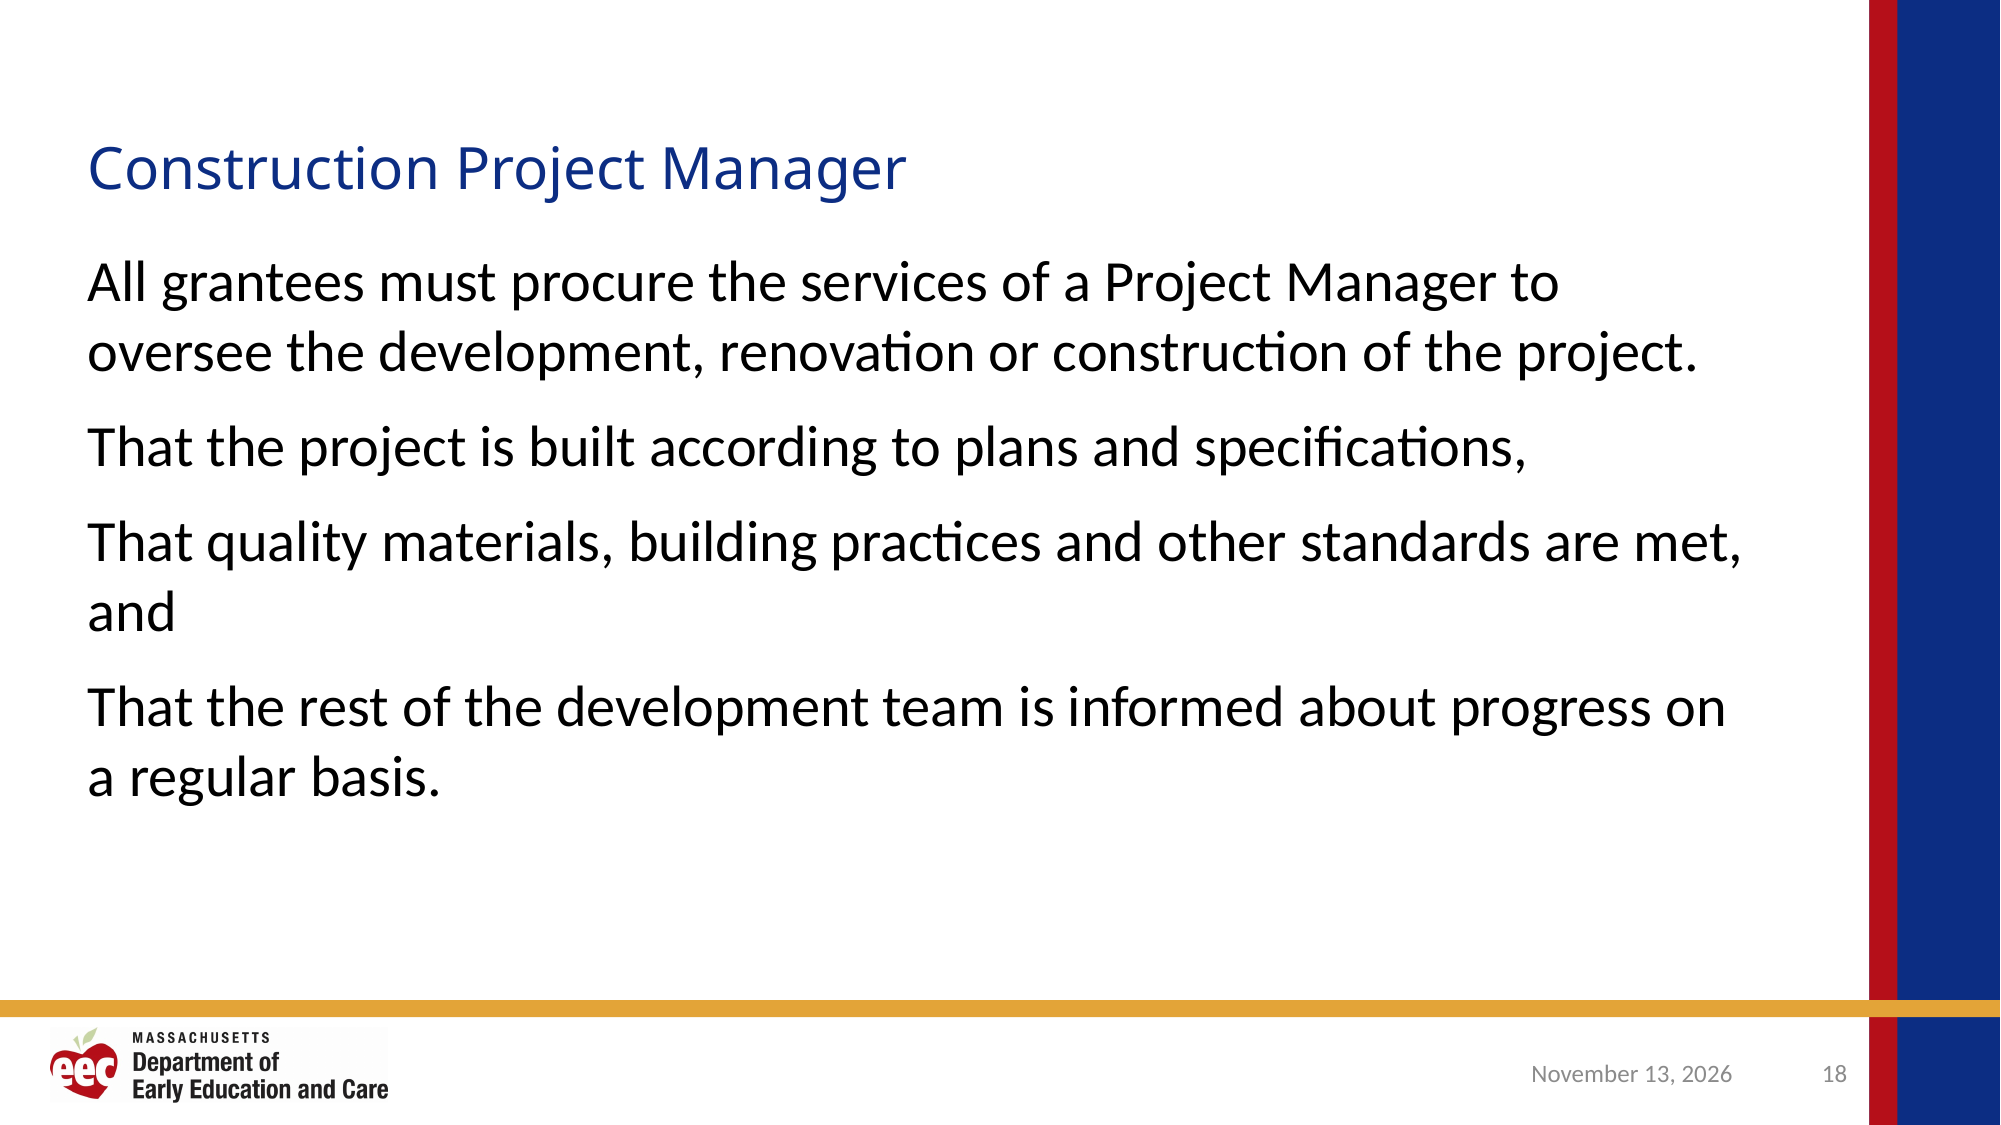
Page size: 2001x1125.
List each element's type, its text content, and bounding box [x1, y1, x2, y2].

text_box All grantees must procure the services of a Project Manager to oversee the development, renovation or construction of the project. That the project is built according to plans and specifications, That quality materials, building practices and other standards are met, and That the rest of the development team is informed about progress on a regular basis. [73, 235, 1775, 996]
picture [50, 1027, 388, 1103]
slide_number 18 [1754, 1042, 1863, 1103]
text_box Construction Project Manager [73, 131, 1872, 236]
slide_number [1459, 1042, 1748, 1103]
